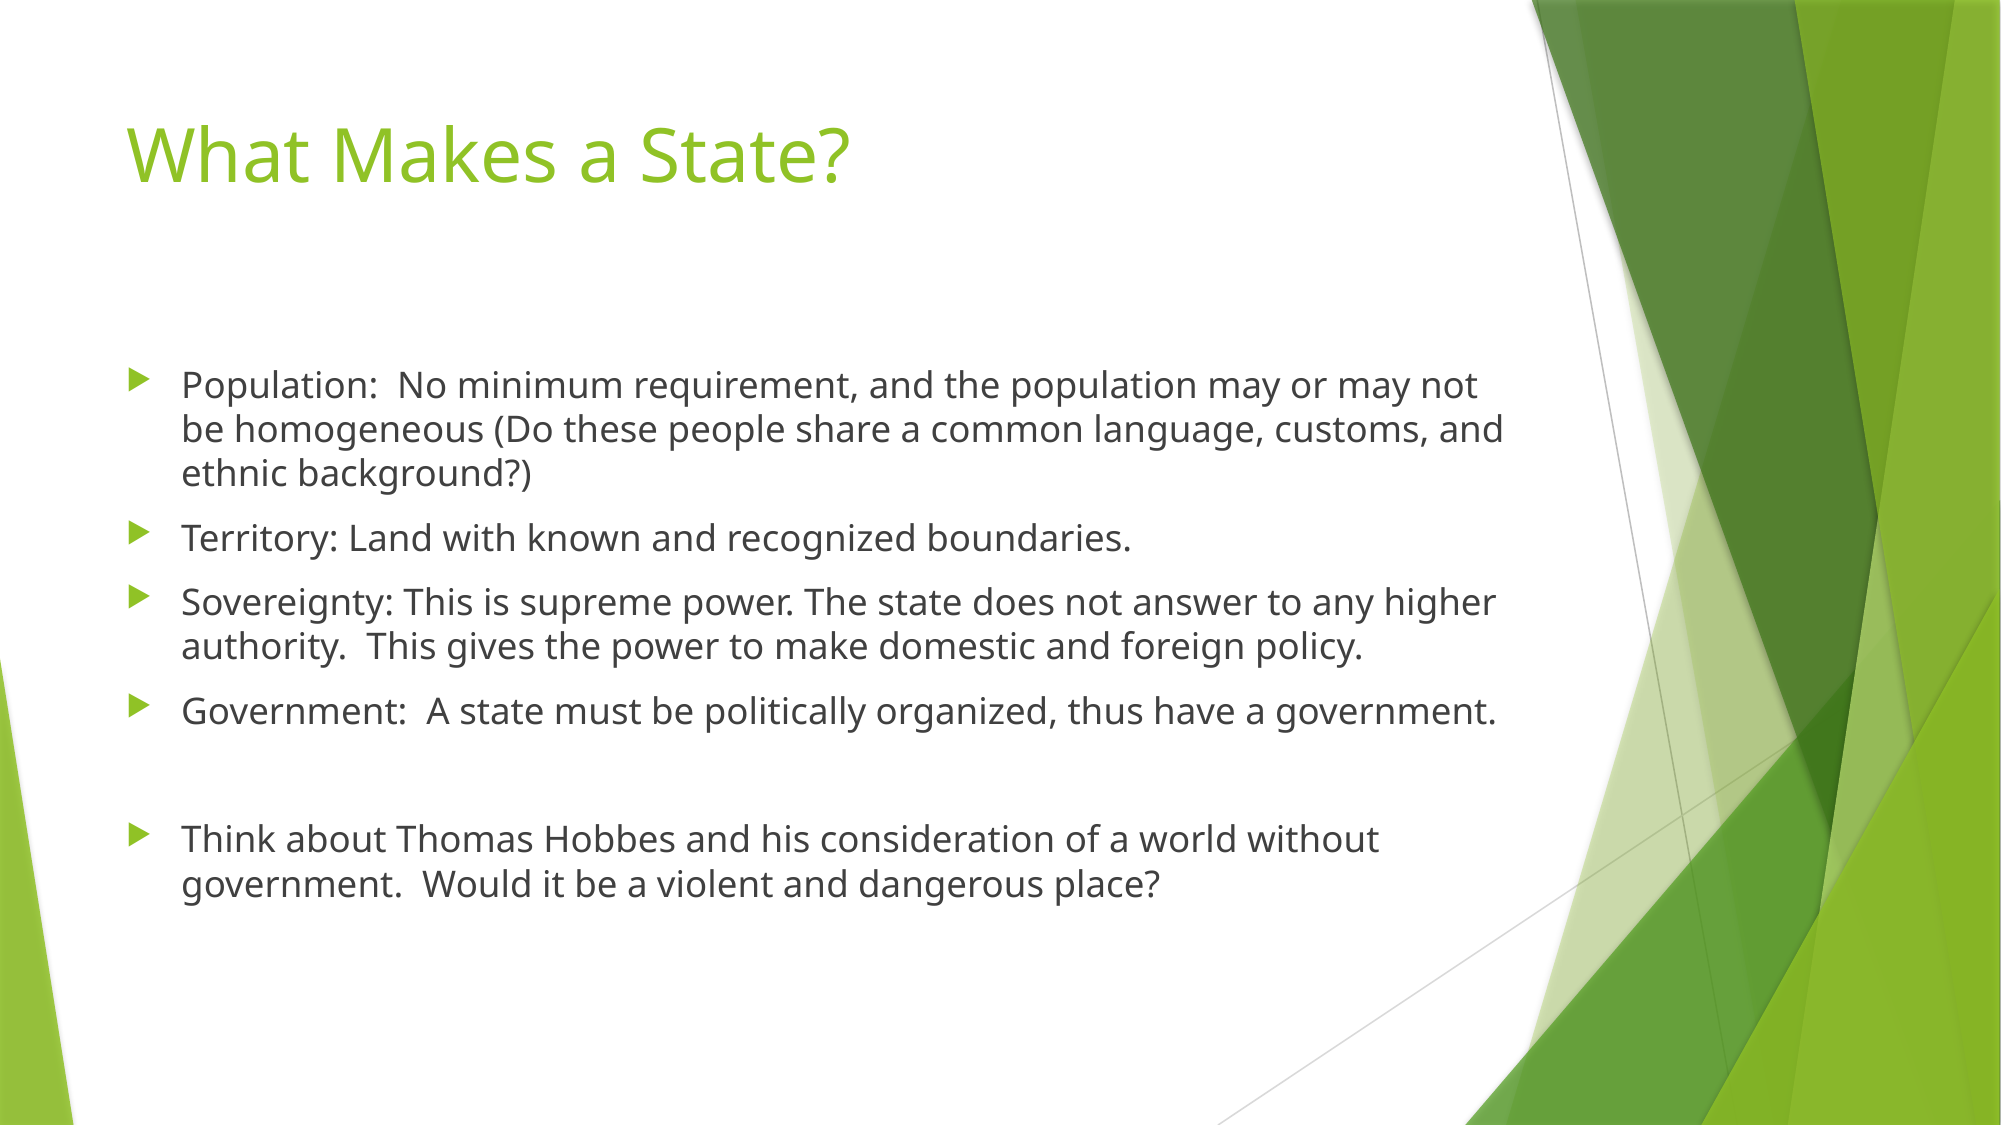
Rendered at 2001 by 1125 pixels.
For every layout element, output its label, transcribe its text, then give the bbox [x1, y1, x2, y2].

list Population: No minimum requirement, and the population may or may not be homogeneous (Do these people share a common language, customs, and ethnic background?) Territory: Land with known and recognized boundaries. Sovereignty: This is supreme power. The state does not answer to any higher authority. This gives the power to make domestic and foreign policy. Government: A state must be politically organized, thus have a government. Think about Thomas Hobbes and his consideration of a world without government. Would it be a violent and dangerous place? [111, 354, 1522, 992]
title What Makes a State? [111, 99, 1522, 317]
